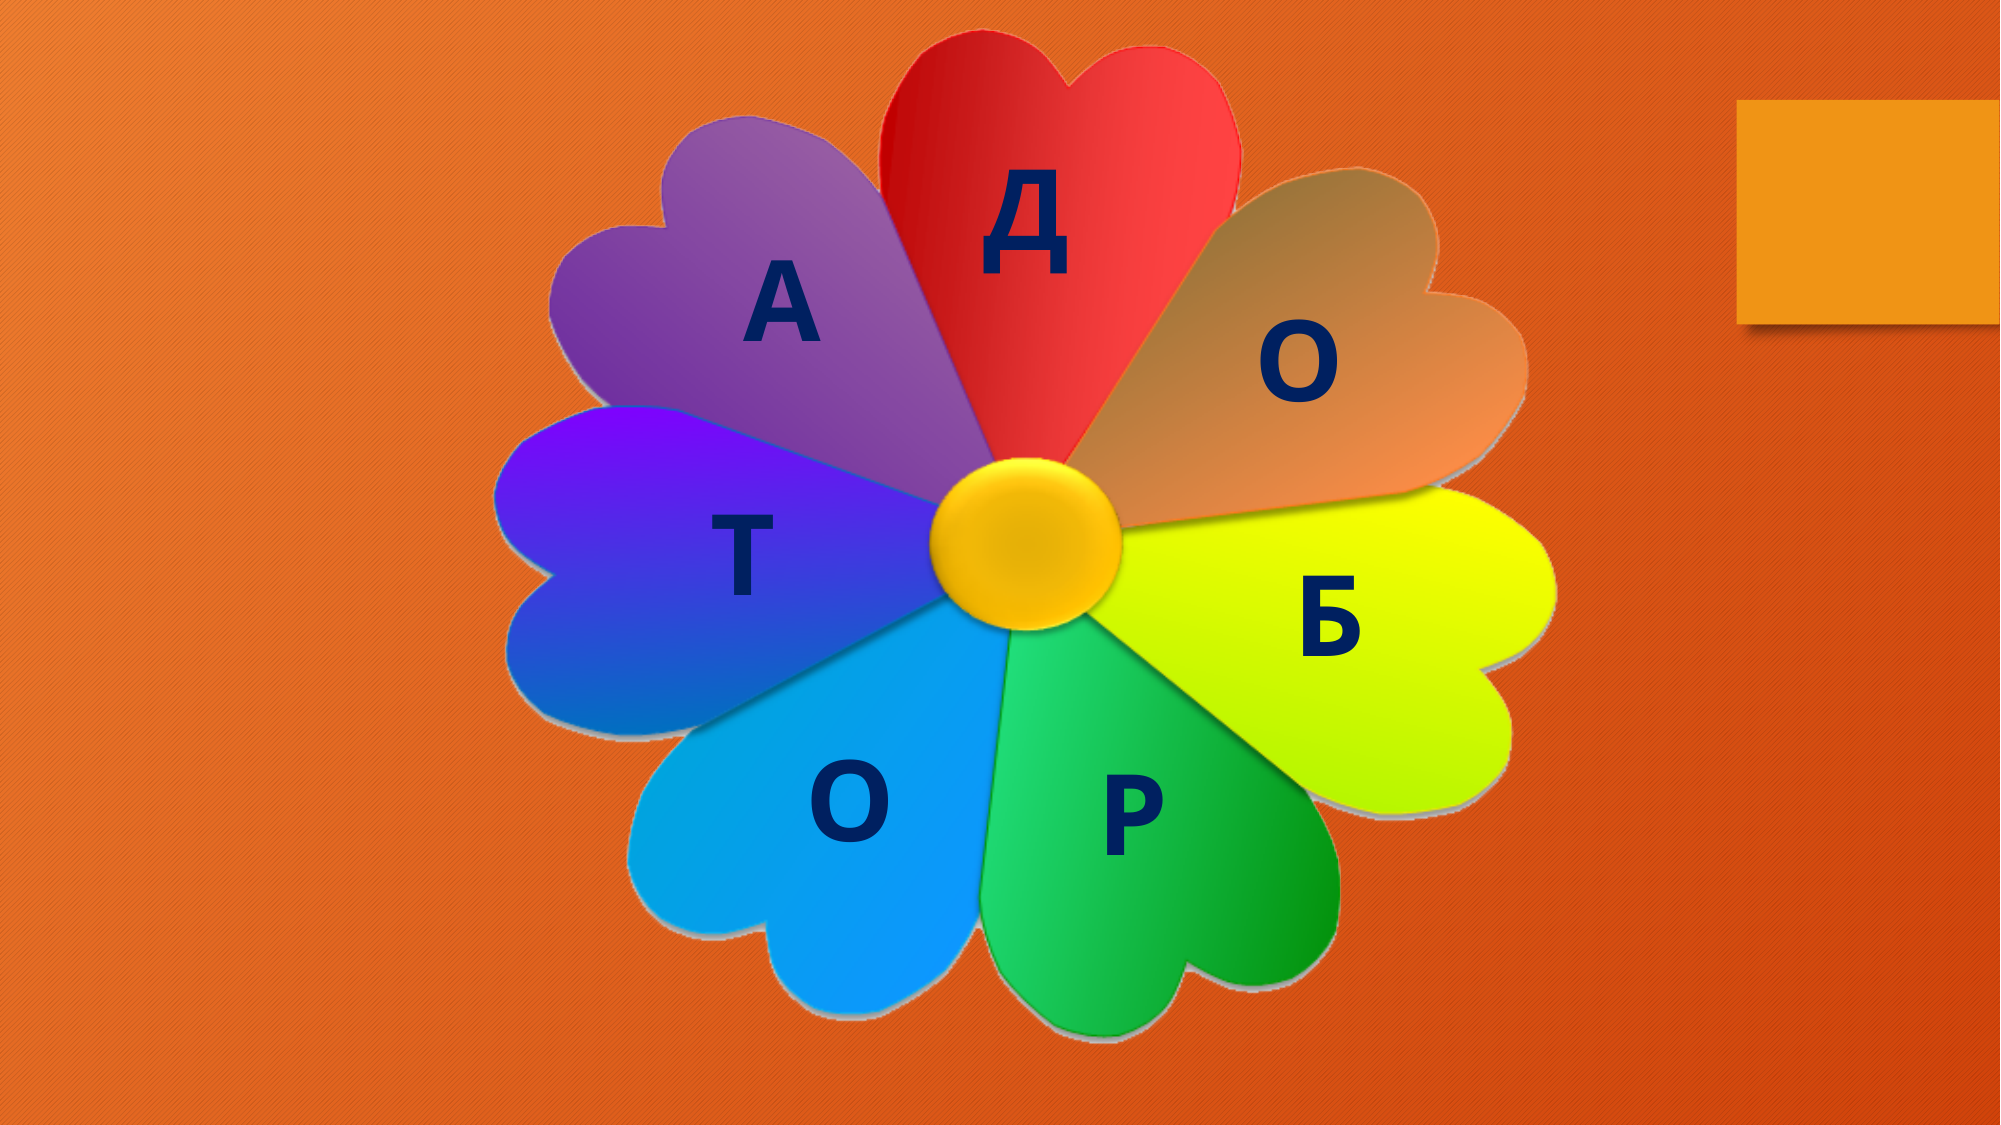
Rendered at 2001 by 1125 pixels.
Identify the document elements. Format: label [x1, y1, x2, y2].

picture [481, 24, 1571, 1056]
picture [1736, 325, 2000, 347]
